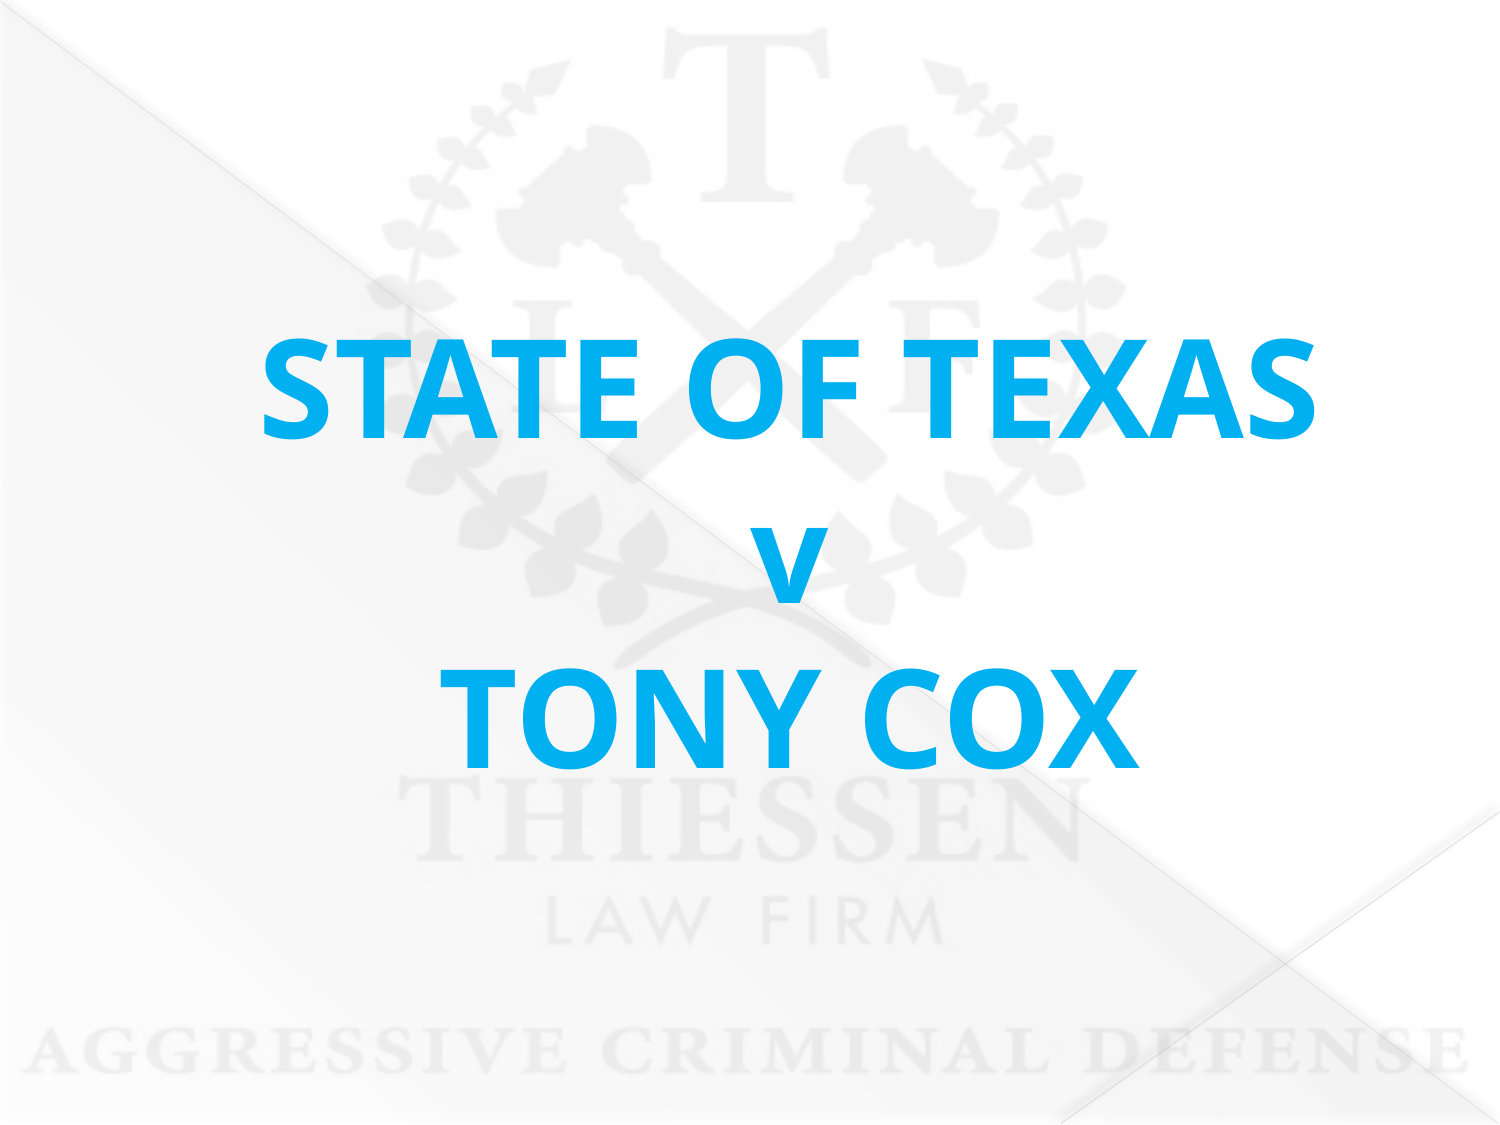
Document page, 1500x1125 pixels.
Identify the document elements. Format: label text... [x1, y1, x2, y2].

title STATE OF TEXAS v TONY COX [0, 0, 1500, 1125]
